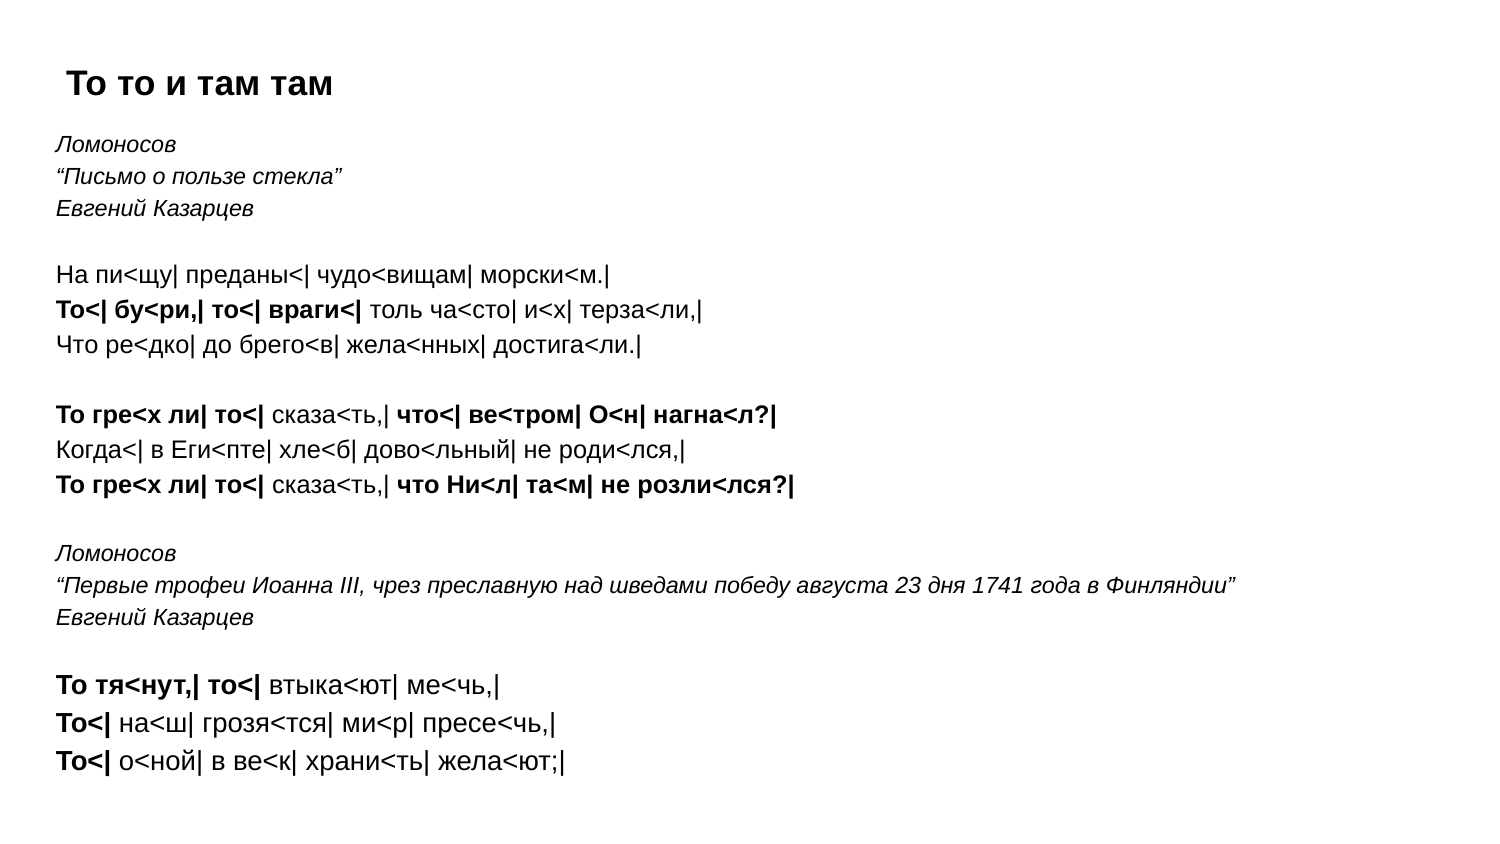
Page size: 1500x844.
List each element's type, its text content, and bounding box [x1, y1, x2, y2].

title То то и там там [51, 38, 1449, 133]
list Ломоносов “Письмо о пользе стекла” Евгений Казарцев На пи<щу| преданы<| чудо<вищам| морски<м.| То<| бу<ри,| то<| враги<| толь ча<сто| и<х| терза<ли,| Что ре<дко| до брего<в| жела<нных| достига<ли.| То гре<х ли| то<| сказа<ть,| что<| ве<тром| О<н| нагна<л?| Когда<| в Еги<пте| хле<б| дово<льный| не роди<лся,| То гре<х ли| то<| сказа<ть,| что Ни<л| та<м| не розли<лся?| Ломоносов “Первые трофеи Иоанна III, чрез преславную над шведами победу августа 23 дня 1741 года в Финляндии” Евгений Казарцев То тя<нут,| то<| втыка<ют| ме<чь,| То<| на<ш| грозя<тся| ми<р| пресе<чь,| То<| о<ной| в ве<к| храни<ть| жела<ют;| [40, 110, 1439, 795]
